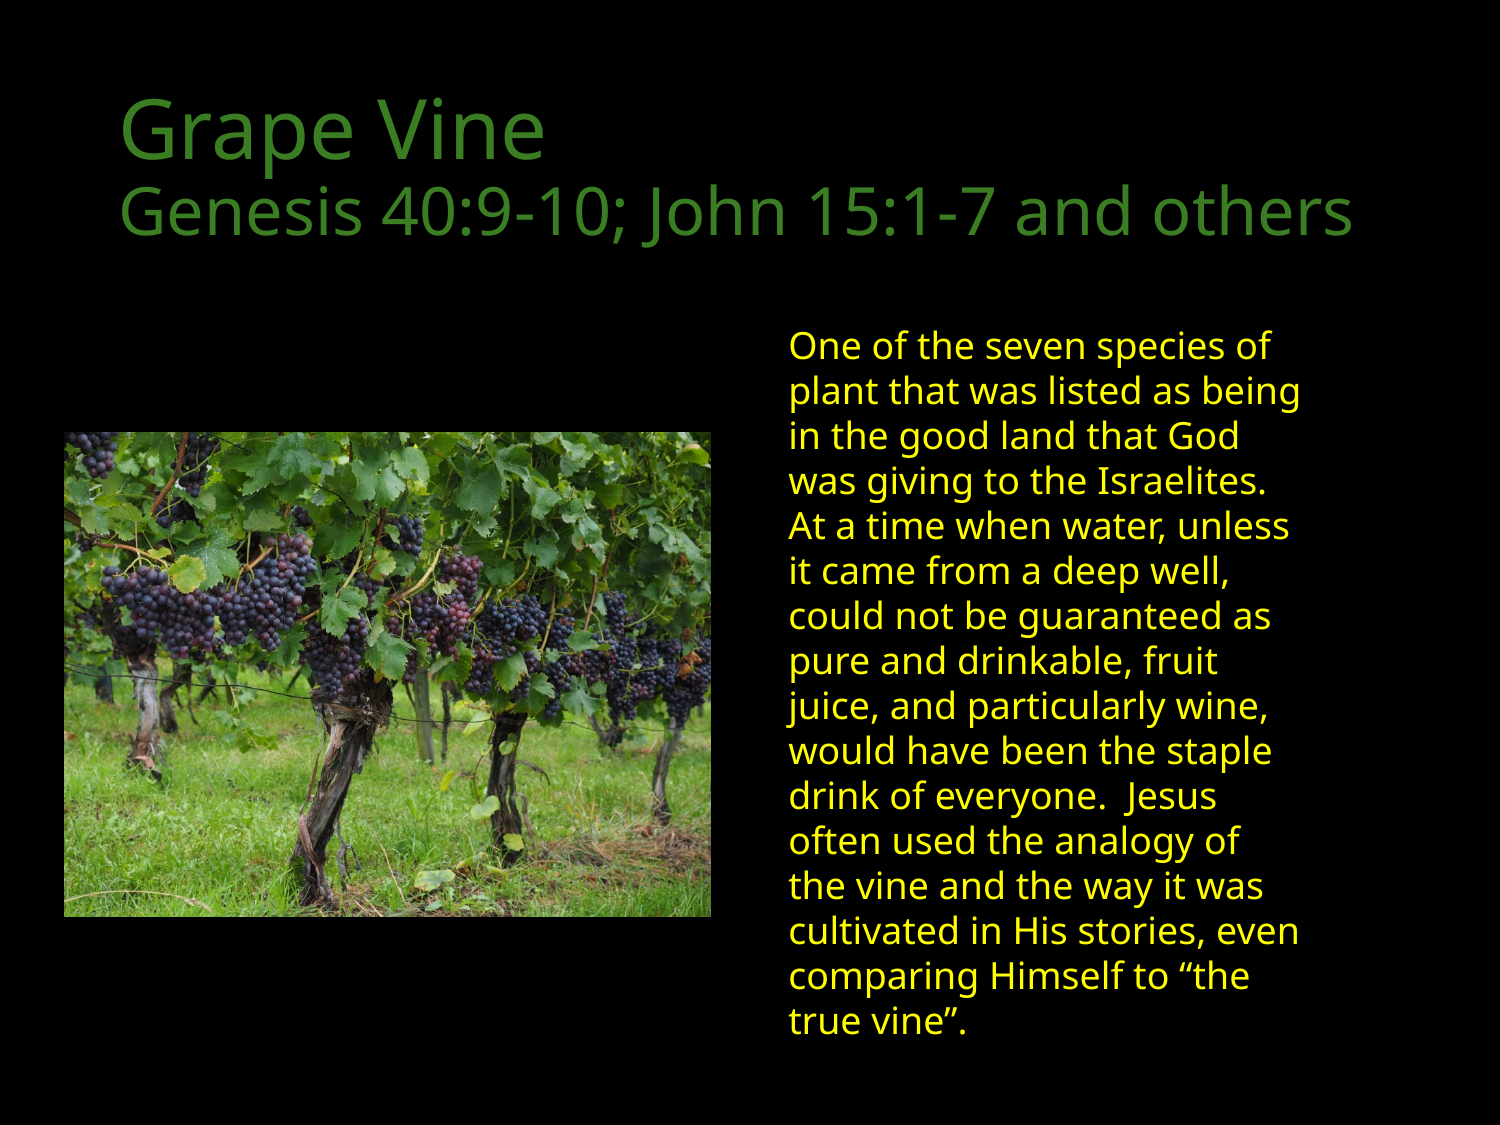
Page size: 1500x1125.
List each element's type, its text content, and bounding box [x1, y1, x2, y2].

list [64, 432, 712, 918]
text_box One of the seven species of plant that was listed as being in the good land that God was giving to the Israelites. At a time when water, unless it came from a deep well, could not be guaranteed as pure and drinkable, fruit juice, and particularly wine, would have been the staple drink of everyone. Jesus often used the analogy of the vine and the way it was cultivated in His stories, even comparing Himself to “the true vine”. [773, 314, 1317, 1050]
title Grape Vine Genesis 40:9-10; John 15:1-7 and others [103, 59, 1397, 278]
